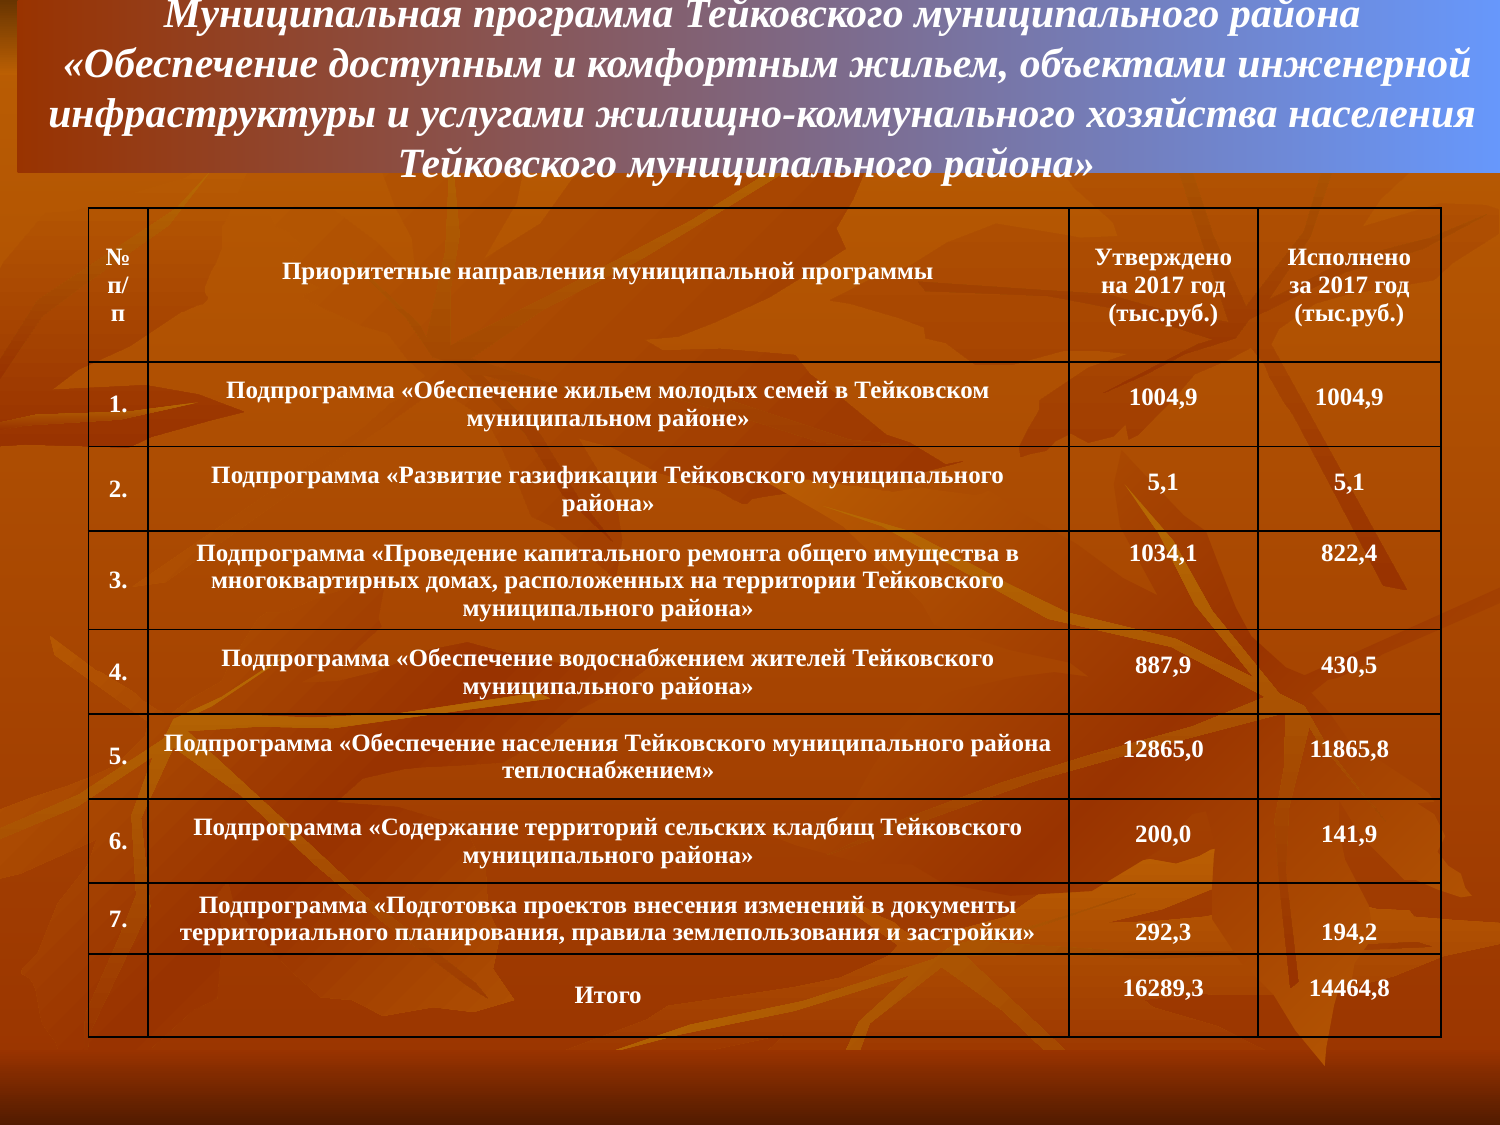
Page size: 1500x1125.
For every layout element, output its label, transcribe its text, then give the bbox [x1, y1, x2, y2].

table_cell 200,0 [1070, 800, 1257, 882]
table_cell 12865,0 [1070, 715, 1257, 798]
table_cell 7. [89, 884, 147, 953]
table_cell 1. [89, 363, 147, 446]
table_cell 11865,8 [1259, 715, 1440, 798]
table_cell 1034,1 [1070, 532, 1257, 629]
table_header Исполнено за 2017 год (тыс.руб.) [1259, 209, 1440, 361]
table_cell 1004,9 [1070, 363, 1257, 446]
table_header Утверждено на 2017 год (тыс.руб.) [1070, 209, 1257, 361]
table_cell 14464,8 [1259, 955, 1440, 1036]
table_header Приоритетные направления муниципальной программы [149, 209, 1068, 361]
table_header № п/п [89, 209, 147, 361]
table_cell 5. [89, 715, 147, 798]
table_cell Подпрограмма «Содержание территорий сельских кладбищ Тейковского муниципального района» [149, 800, 1068, 882]
table_cell 887,9 [1070, 630, 1257, 713]
table_cell 3. [89, 532, 147, 629]
table_cell 194,2 [1259, 884, 1440, 953]
table_cell Итого [149, 955, 1068, 1036]
table_cell 822,4 [1259, 532, 1440, 629]
table_cell 6. [89, 800, 147, 882]
table_cell Подпрограмма «Развитие газификации Тейковского муниципального района» [149, 447, 1068, 530]
table_cell Подпрограмма «Обеспечение жильем молодых семей в Тейковском муниципальном районе» [149, 363, 1068, 446]
table_cell 4. [89, 630, 147, 713]
table_cell 1004,9 [1259, 363, 1440, 446]
table_cell Подпрограмма «Подготовка проектов внесения изменений в документы территориального планирования, правила землепользования и застройки» [149, 884, 1068, 953]
table_cell 5,1 [1259, 447, 1440, 530]
table_cell 16289,3 [1070, 955, 1257, 1036]
table_cell 5,1 [1070, 447, 1257, 530]
table_cell 141,9 [1259, 800, 1440, 882]
table_cell 430,5 [1259, 630, 1440, 713]
table_cell 292,3 [1070, 884, 1257, 953]
table_cell 2. [89, 447, 147, 530]
table_cell Подпрограмма «Обеспечение водоснабжением жителей Тейковского муниципального района» [149, 630, 1068, 713]
table_cell [89, 955, 147, 1036]
text_box Муниципальная программа Тейковского муниципального района «Обеспечение доступным и комфортным жильем, объектами инженерной инфраструктуры и услугами жилищно-коммунального хозяйства населения Тейковского муниципального района» [17, 0, 1500, 173]
table_cell Подпрограмма «Обеспечение населения Тейковского муниципального района теплоснабжением» [149, 715, 1068, 798]
table_cell Подпрограмма «Проведение капитального ремонта общего имущества в многоквартирных домах, расположенных на территории Тейковского муниципального района» [149, 532, 1068, 629]
